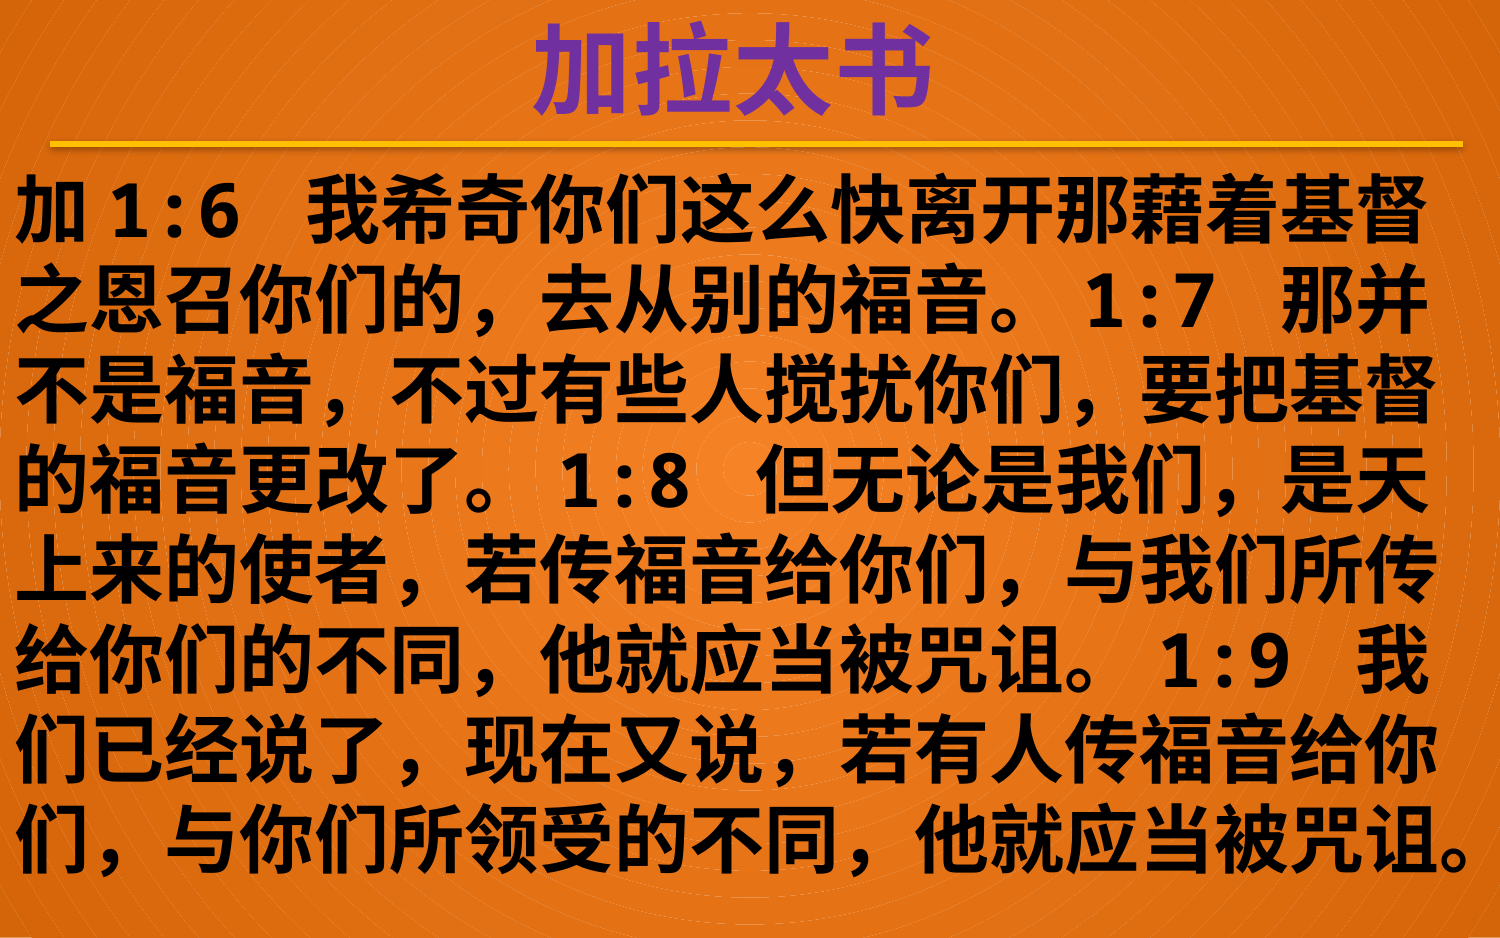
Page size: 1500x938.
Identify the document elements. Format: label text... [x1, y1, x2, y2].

text_box 加1:6 我希奇你们这么快离开那藉着基督之恩召你们的，去从别的福音。1:7 那并不是福音，不过有些人搅扰你们，要把基督的福音更改了。1:8 但无论是我们，是天上来的使者，若传福音给你们，与我们所传给你们的不同，他就应当被咒诅。1:9 我们已经说了，现在又说，若有人传福音给你们，与你们所领受的不同，他就应当被咒诅。 [0, 153, 1500, 892]
text_box 加拉太书 [516, 0, 950, 135]
